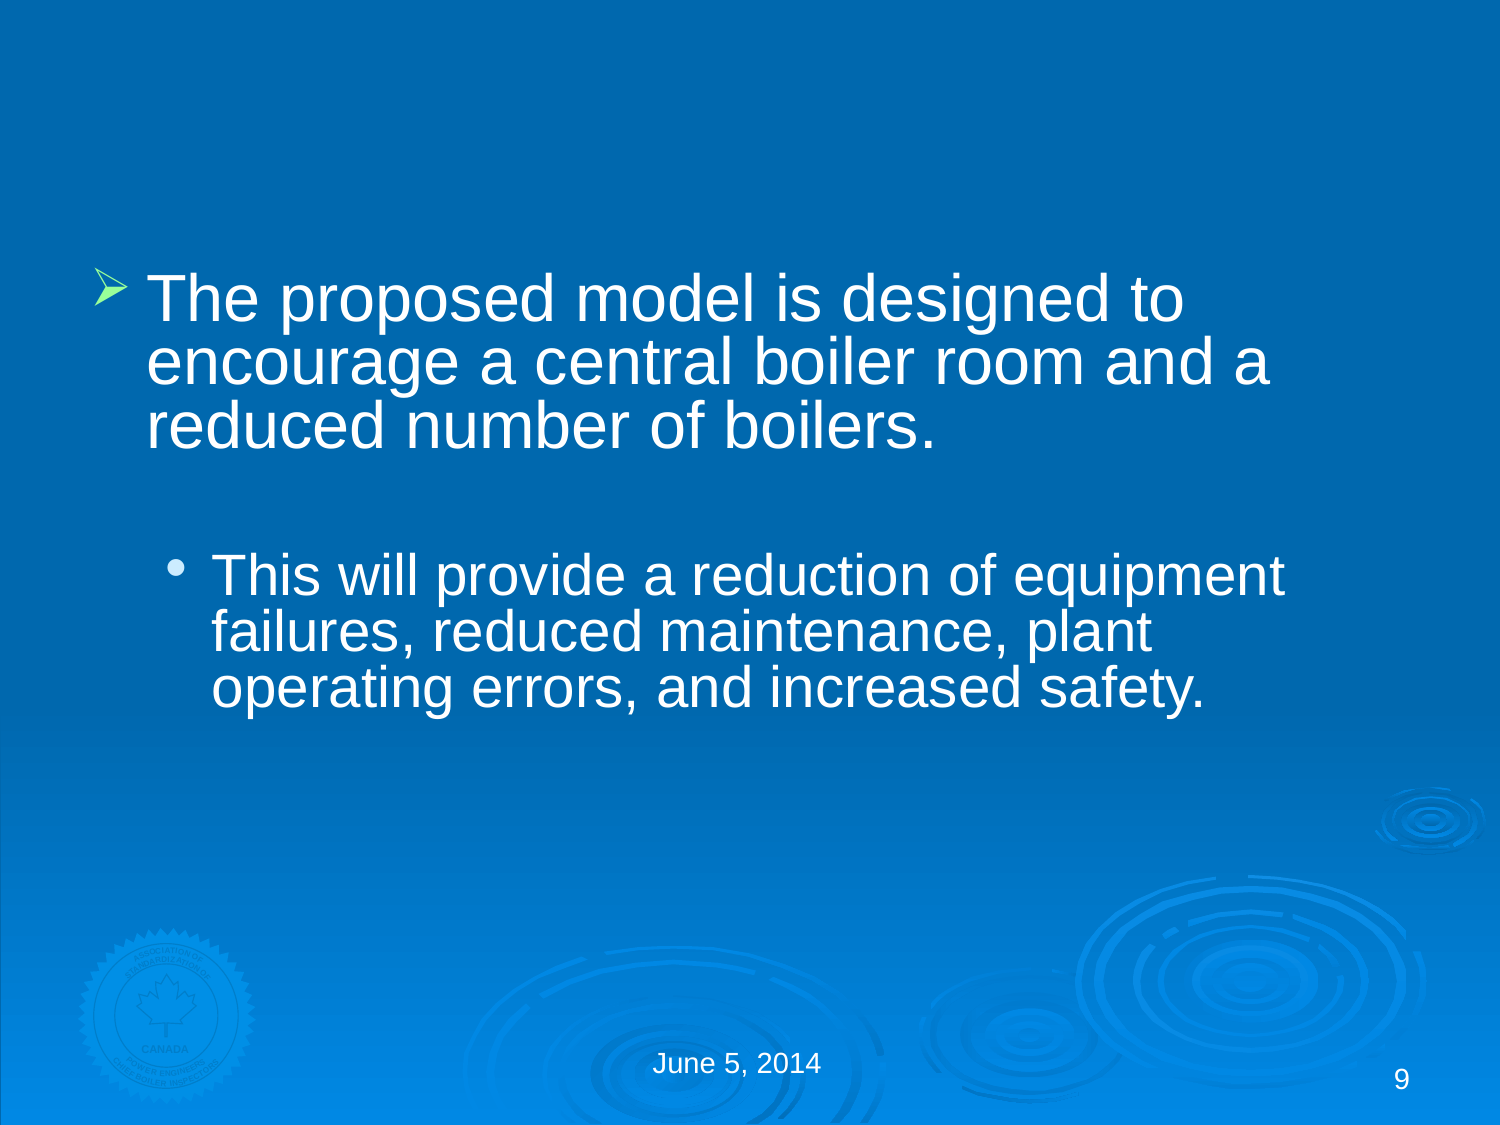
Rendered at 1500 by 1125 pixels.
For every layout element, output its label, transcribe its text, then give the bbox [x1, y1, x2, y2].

slide_number 9 [1074, 1024, 1425, 1103]
list The proposed model is designed to encourage a central boiler room and a reduced number of boilers. This will provide a reduction of equipment failures, reduced maintenance, plant operating errors, and increased safety. [75, 262, 1425, 1005]
